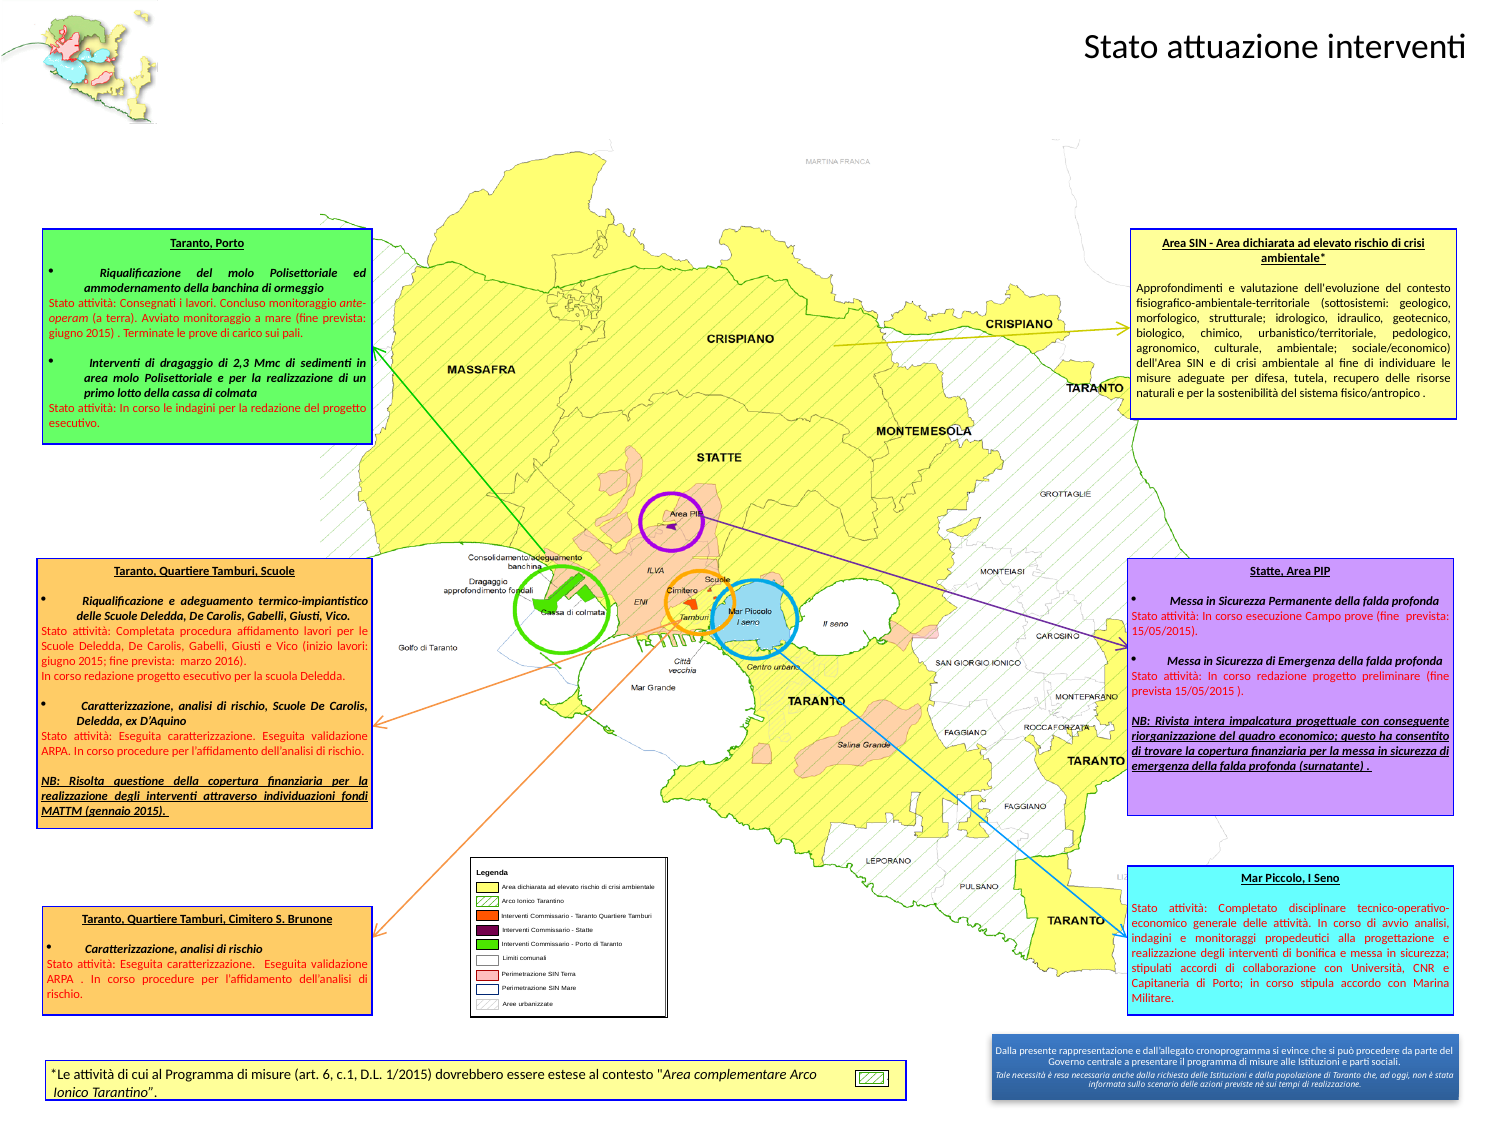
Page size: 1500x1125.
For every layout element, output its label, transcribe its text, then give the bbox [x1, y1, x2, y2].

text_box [773, 655, 1128, 939]
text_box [371, 619, 682, 727]
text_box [371, 733, 682, 939]
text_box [697, 514, 1131, 649]
text_box Mar Piccolo, I Seno Stato attività: Completato disciplinare tecnico-operativo-economico generale delle attività. In corso di avvio analisi, indagini e monitoraggi propedeutici alla progettazione e realizzazione degli interventi di bonifica e messa in sicurezza; stipulati accordi di collaborazione con Università, CNR e Capitaneria di Porto; in corso stipula accordo con Marina Militare. [1268, 866, 1454, 1015]
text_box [833, 327, 1131, 346]
text_box Taranto, Quartiere Tamburi, Scuole Riqualificazione e adeguamento termico-impiantistico delle Scuole Deledda, De Carolis, Gabelli, Giusti, Vico. Stato attività: Completata procedura affidamento lavori per le Scuole Deledda, De Carolis, Gabelli, Giusti e Vico (inizio lavori: giugno 2015; fine prevista: marzo 2016). In corso redazione progetto esecutivo per la scuola Deledda. Caratterizzazione, analisi di rischio, Scuole De Carolis, Deledda, ex D’Aquino Stato attività: Eseguita caratterizzazione. Eseguita validazione ARPA. In corso procedure per l’affidamento dell’analisi di rischio. NB: Risolta questione della copertura finanziaria per la realizzazione degli interventi attraverso individuazioni fondi MATTM (gennaio 2015). [36, 558, 314, 829]
title Stato attuazione interventi [643, 2, 1483, 86]
text_box Taranto, Porto Riqualificazione del molo Polisettoriale ed ammodernamento della banchina di ormeggio Stato attività: Consegnati i lavori. Concluso monitoraggio ante-operam (a terra). Avviato monitoraggio a mare (fine prevista: giugno 2015) . Terminate le prove di carico sui pali. Interventi di dragaggio di 2,3 Mmc di sedimenti in area molo Polisettoriale e per la realizzazione di un primo lotto della cassa di colmata Stato attività: In corso le indagini per la redazione del progetto esecutivo. [42, 229, 314, 444]
text_box Dalla presente rappresentazione e dall’allegato cronoprogramma si evince che si può procedere da parte del Governo centrale a presentare il programma di misure alle Istituzioni e parti sociali. Tale necessità è resa necessaria anche dalla richiesta delle Istituzioni e dalla popolazione di Taranto che, ad oggi, non è stata informata sullo scenario delle azioni previste nè sui tempi di realizzazione. [991, 1033, 1459, 1101]
picture [319, 138, 1266, 1018]
text_box *Le attività di cui al Programma di misure (art. 6, c.1, D.L. 1/2015) dovrebbero essere estese al contesto "Area complementare Arco Ionico Tarantino”. [45, 1060, 906, 1101]
picture [0, 0, 158, 125]
picture [855, 1069, 889, 1086]
text_box Taranto, Quartiere Tamburi, Cimitero S. Brunone Caratterizzazione, analisi di rischio Stato attività: Eseguita caratterizzazione. Eseguita validazione ARPA . In corso procedure per l’affidamento dell’analisi di rischio. [42, 906, 317, 1016]
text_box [371, 345, 546, 554]
text_box Statte, Area PIP Messa in Sicurezza Permanente della falda profonda Stato attività: In corso esecuzione Campo prove (fine prevista: 15/05/2015). Messa in Sicurezza di Emergenza della falda profonda Stato attività: In corso redazione progetto preliminare (fine prevista 15/05/2015 ). NB: Rivista intera impalcatura progettuale con conseguente riorganizzazione del quadro economico; questo ha consentito di trovare la copertura finanziaria per la messa in sicurezza di emergenza della falda profonda (surnatante) . [1270, 558, 1454, 816]
text_box Area SIN - Area dichiarata ad elevato rischio di crisi ambientale* Approfondimenti e valutazione dell'evoluzione del contesto fisiografico-ambientale-territoriale (sottosistemi: geologico, morfologico, strutturale; idrologico, idraulico, geotecnico, biologico, chimico, urbanistico/territoriale, pedologico, agronomico, culturale, ambientale; sociale/economico) dell'Area SIN e di crisi ambientale al fine di individuare le misure adeguate per difesa, tutela, recupero delle risorse naturali e per la sostenibilità del sistema fisico/antropico . [1270, 229, 1457, 419]
